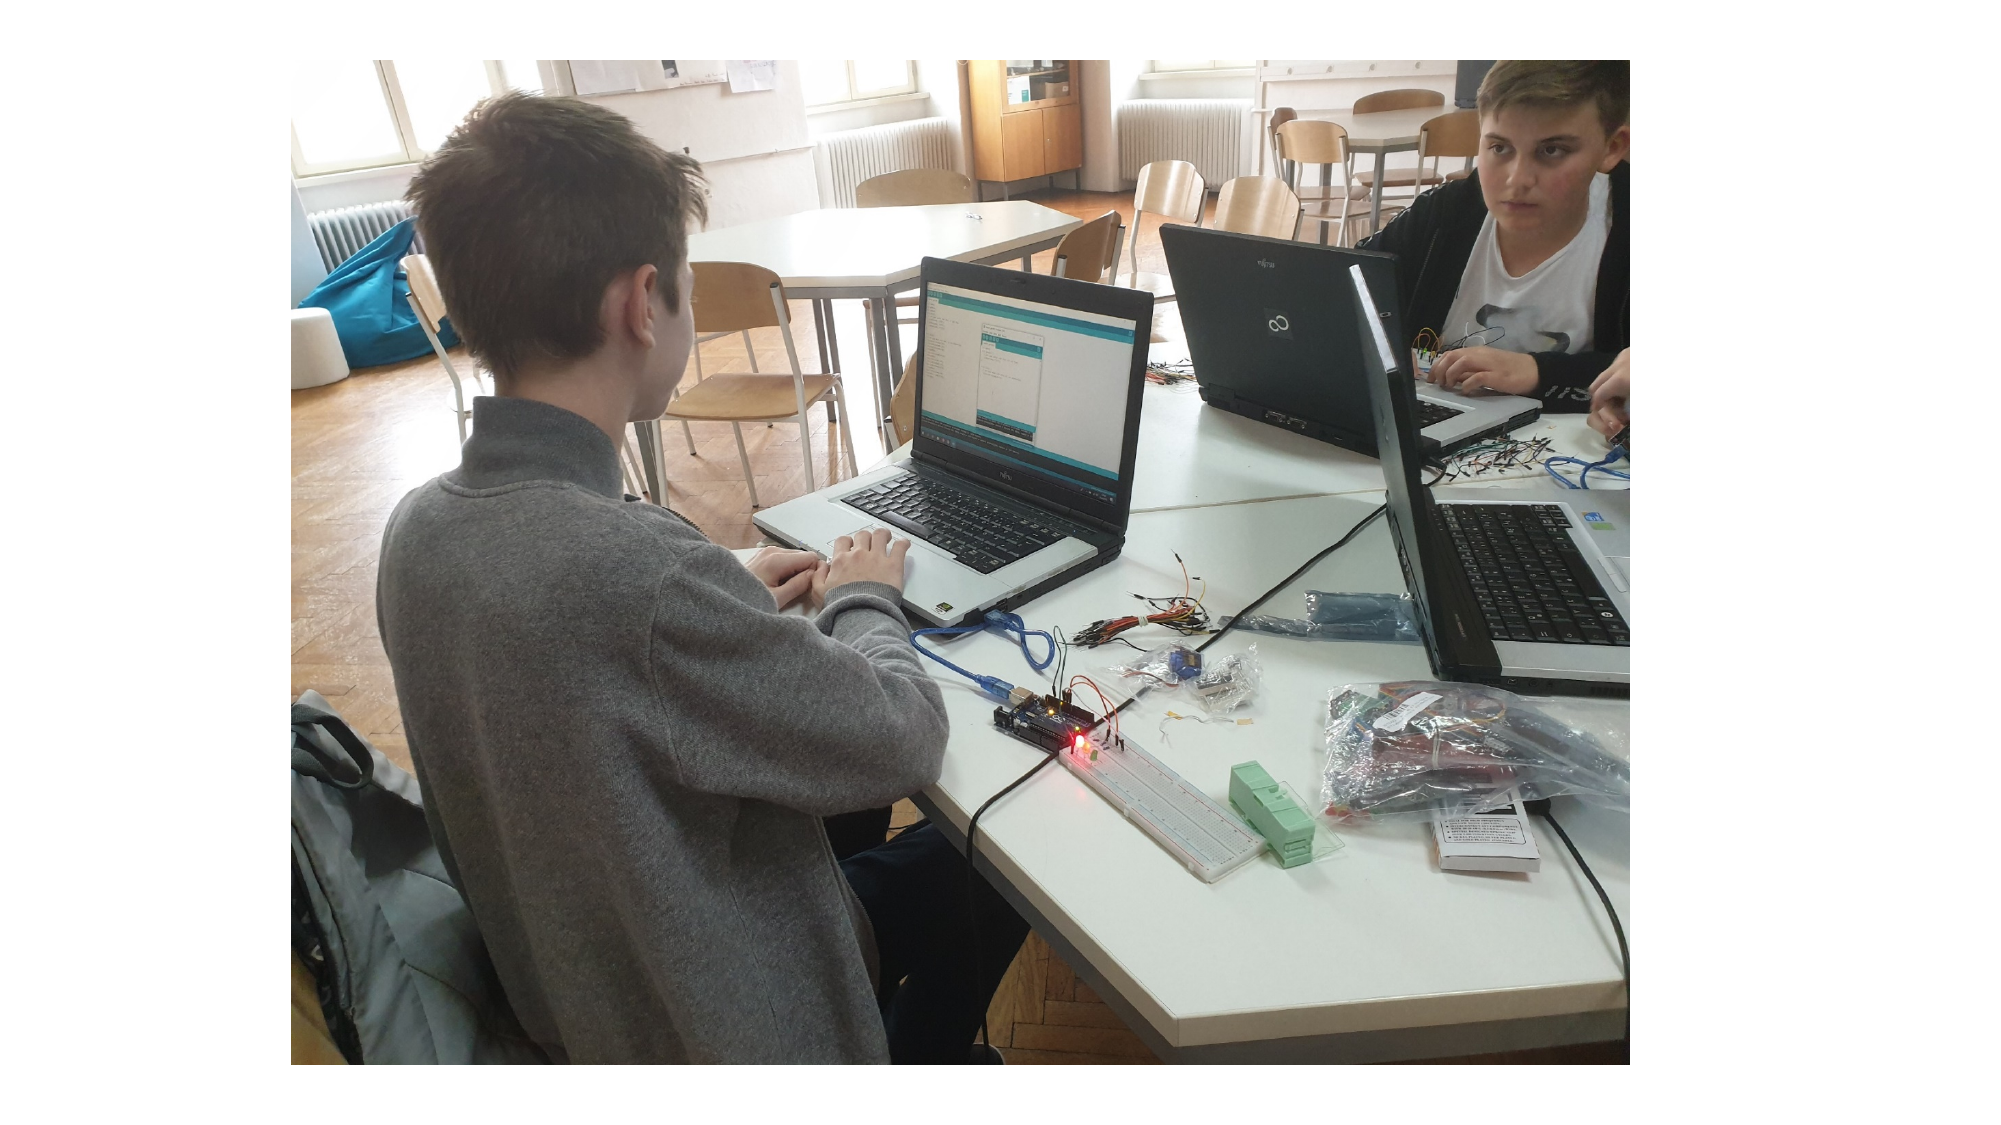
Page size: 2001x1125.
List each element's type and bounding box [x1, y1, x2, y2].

picture [291, 60, 1630, 1065]
